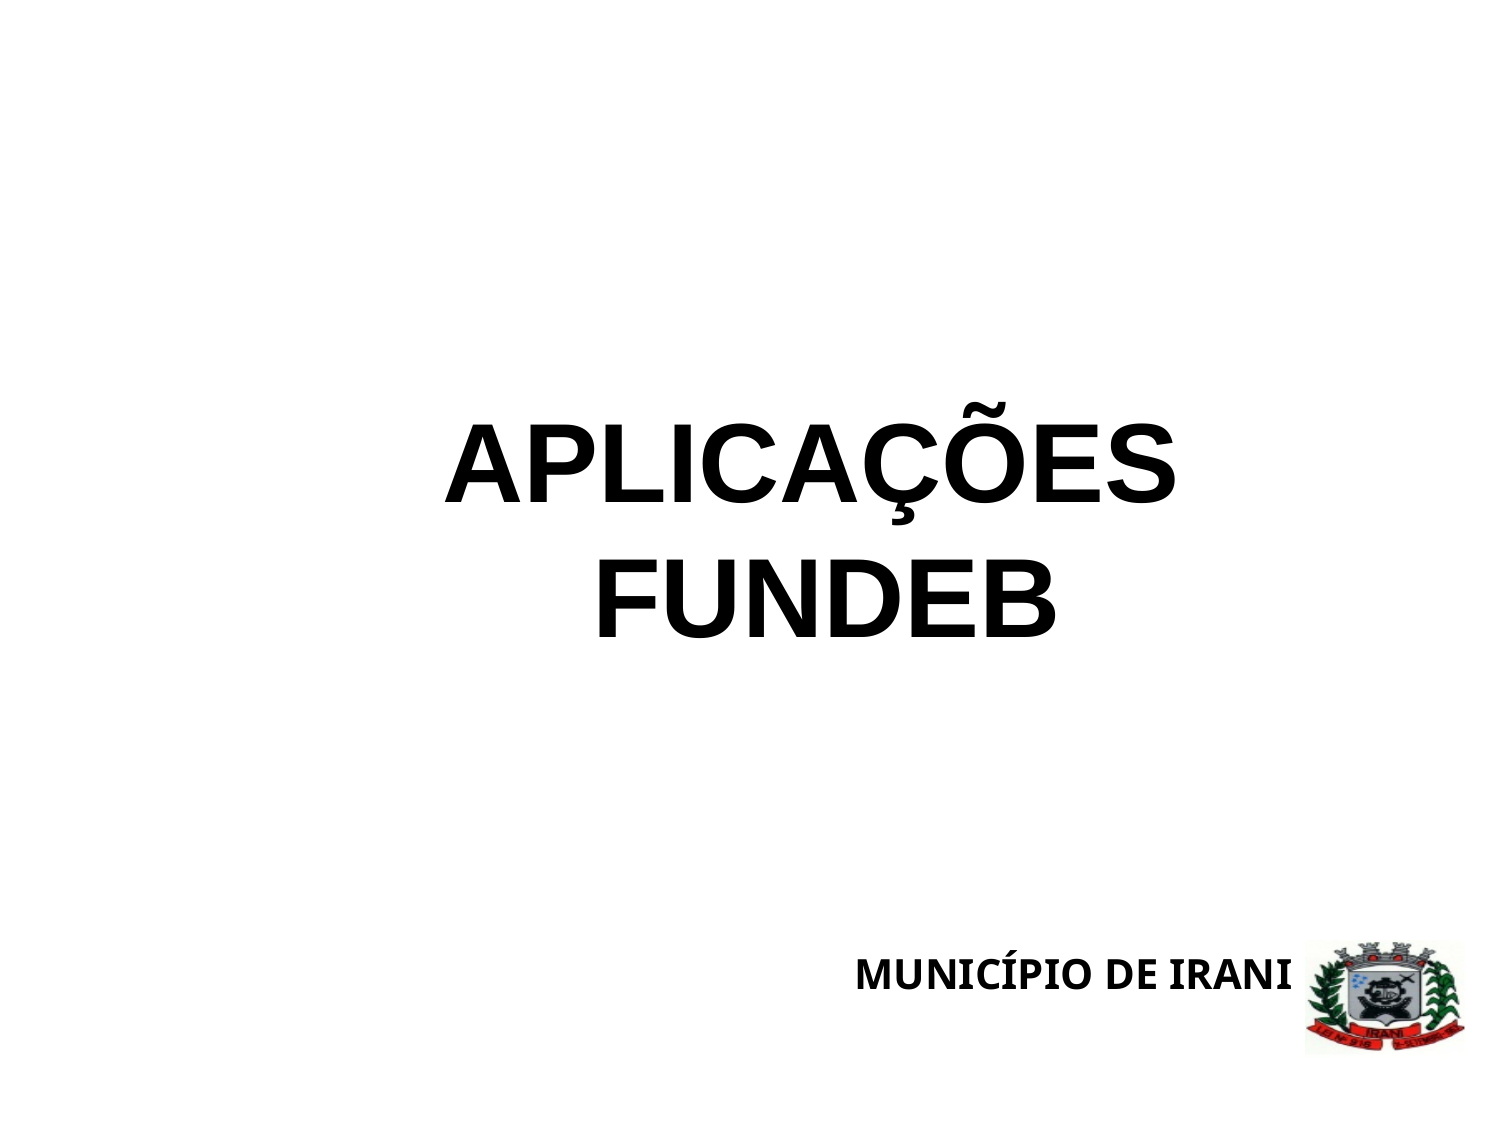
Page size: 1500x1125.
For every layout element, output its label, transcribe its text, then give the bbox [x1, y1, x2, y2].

picture [1304, 940, 1473, 1059]
text_box APLICAÇÕES FUNDEB [348, 382, 1306, 668]
title MUNICÍPIO DE IRANI [78, 940, 1308, 1125]
